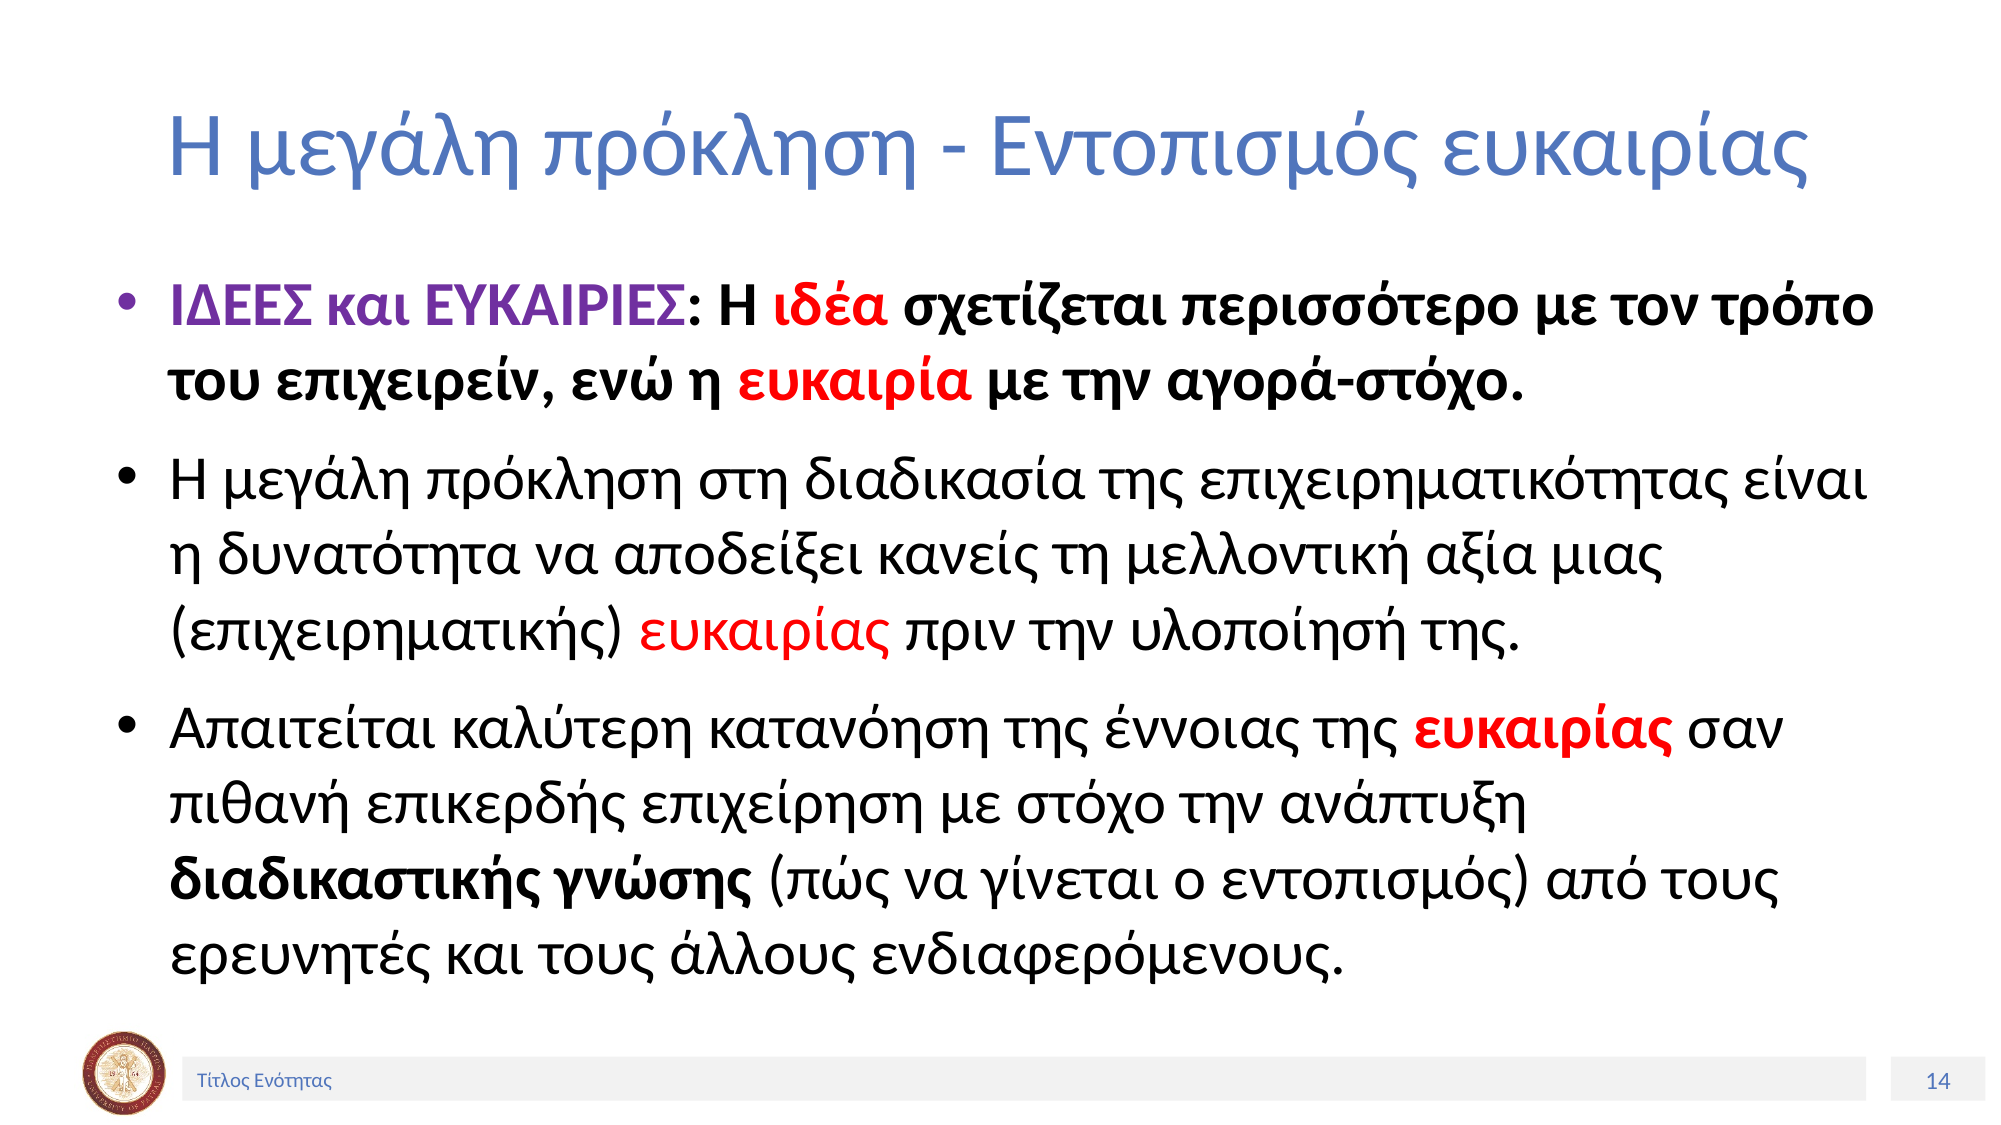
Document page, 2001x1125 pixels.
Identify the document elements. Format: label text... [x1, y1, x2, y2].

picture [74, 1023, 174, 1123]
list ΙΔΕΕΣ και ΕΥΚΑΙΡΙΕΣ: Η ιδέα σχετίζεται περισσότερο με τον τρόπο του επιχειρείν, ενώ η ευκαιρία με την αγορά-στόχο. Η μεγάλη πρόκληση στη διαδικασία της επιχειρηματικότητας είναι η δυνατότητα να αποδείξει κανείς τη μελλοντική αξία μιας (επιχειρηματικής) ευκαιρίας πριν την υλοποίησή της. Απαιτείται καλύτερη κατανόηση της έννοιας της ευκαιρίας σαν πιθανή επικερδής επιχείρηση με στόχο την ανάπτυξη διαδικαστικής γνώσης (πώς να γίνεται ο εντοπισμός) από τους ερευνητές και τους άλλους ενδιαφερόμενους. [101, 255, 1902, 998]
title Η μεγάλη πρόκληση - Εντοπισμός ευκαιρίας [99, 45, 1900, 233]
